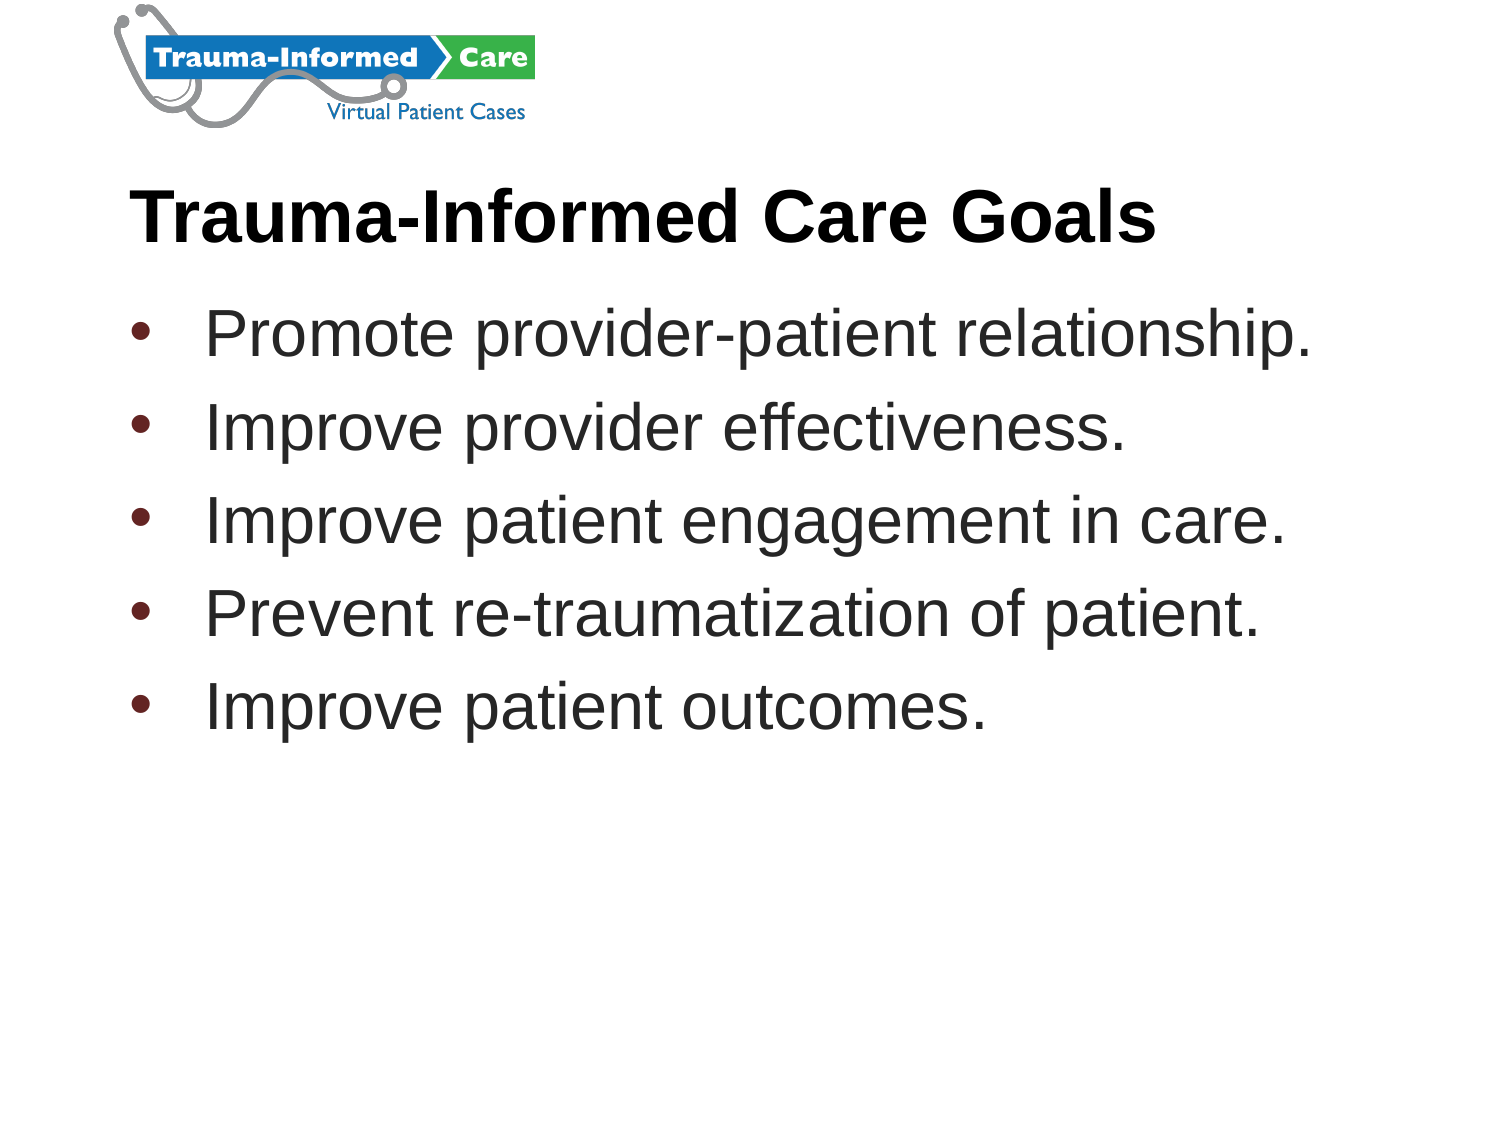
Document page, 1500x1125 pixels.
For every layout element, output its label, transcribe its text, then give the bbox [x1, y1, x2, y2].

title Trauma-Informed Care Goals [114, 127, 1394, 275]
list Promote provider-patient relationship. Improve provider effectiveness. Improve patient engagement in care. Prevent re-traumatization of patient. Improve patient outcomes. [114, 275, 1394, 1018]
picture [114, 4, 535, 128]
